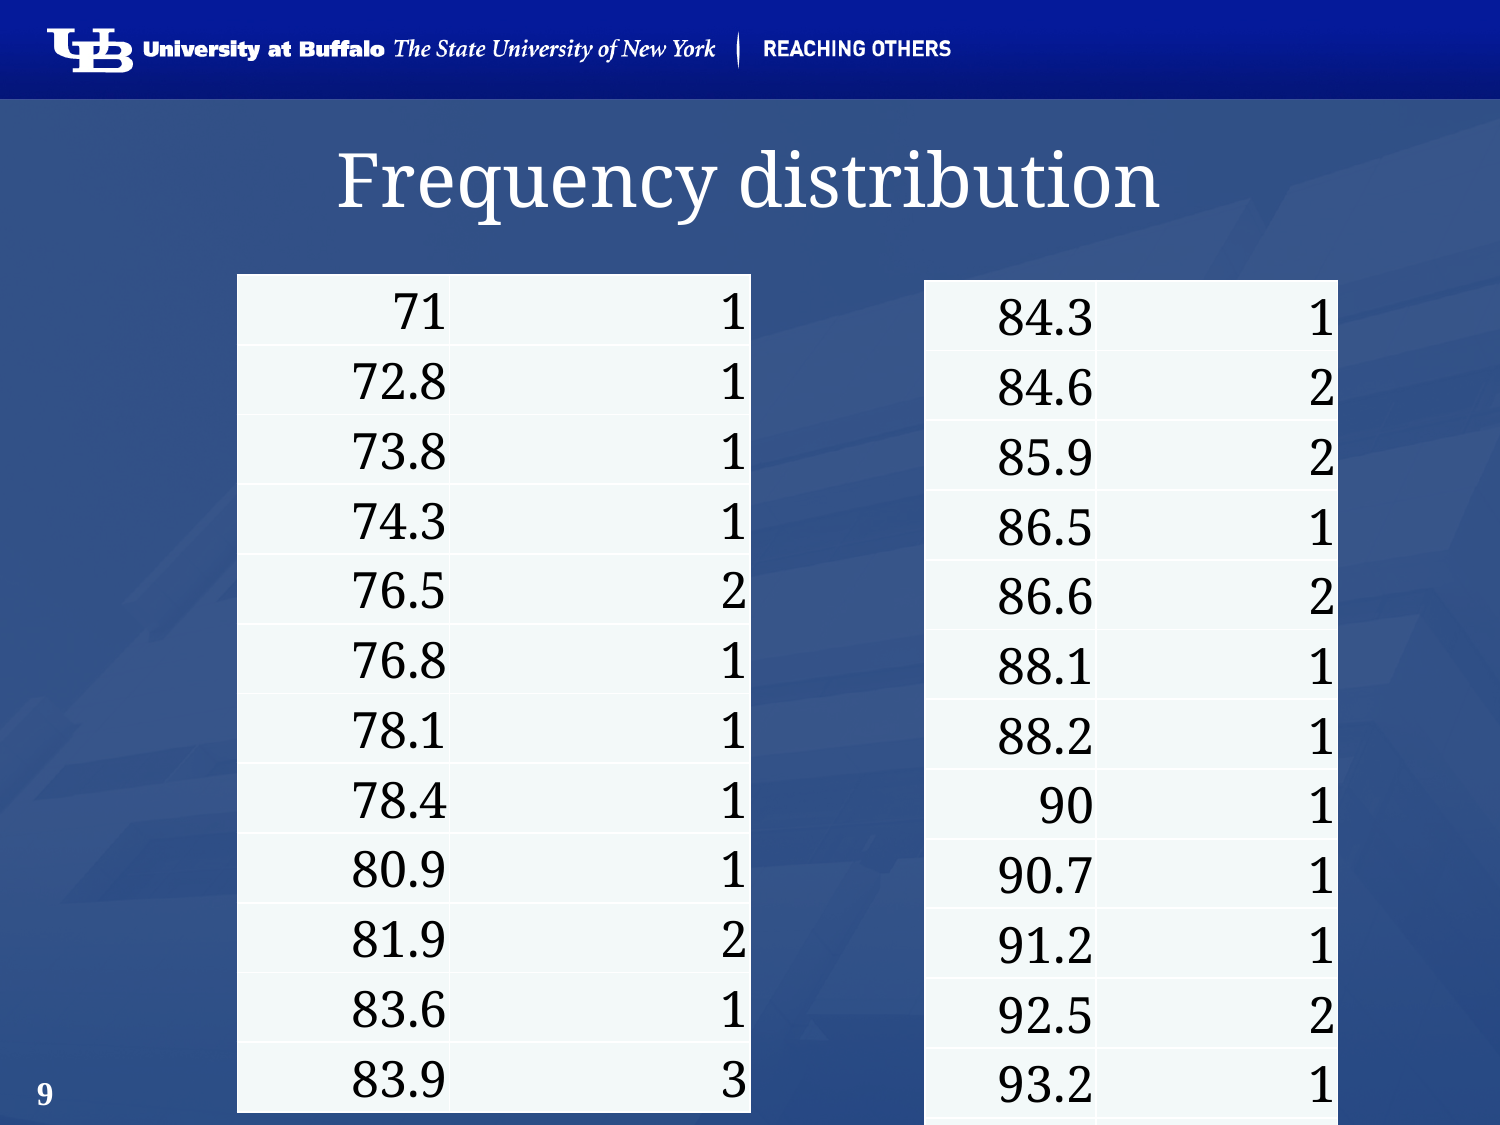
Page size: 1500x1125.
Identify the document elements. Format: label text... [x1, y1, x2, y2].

table_header 71 [238, 276, 449, 344]
table_cell 76.5 [238, 555, 449, 623]
table_cell 90 [926, 770, 1095, 838]
table_cell 83.9 [238, 1043, 449, 1111]
table_cell 83.6 [238, 973, 449, 1041]
table_cell 1 [450, 625, 749, 693]
table_cell 1 [1097, 700, 1337, 768]
table_cell 76.8 [238, 625, 449, 693]
table_cell 1 [1097, 630, 1337, 698]
table_cell 1 [1097, 909, 1337, 977]
table_cell 1 [1097, 1049, 1337, 1117]
table_cell 1 [450, 485, 749, 553]
table_cell 78.4 [238, 764, 449, 832]
table_cell 80.9 [238, 834, 449, 902]
table_cell 86.6 [926, 561, 1095, 629]
table_cell 2 [450, 555, 749, 623]
table_cell 88.2 [926, 700, 1095, 768]
table_cell 95.2 [926, 1119, 1095, 1125]
table_cell 2 [450, 904, 749, 972]
table_cell 2 [1097, 351, 1337, 419]
table_cell 73.8 [238, 415, 449, 483]
table_cell 1 [450, 764, 749, 832]
table_cell 74.3 [238, 485, 449, 553]
table_cell 2 [1097, 979, 1337, 1047]
table_cell 1 [450, 694, 749, 762]
picture [0, 0, 1500, 99]
table_cell 93.2 [926, 1049, 1095, 1117]
table_cell 1 [1097, 491, 1337, 559]
table_cell 86.5 [926, 491, 1095, 559]
table_header 84.3 [926, 282, 1095, 350]
table_cell 2 [1097, 561, 1337, 629]
table_cell 78.1 [238, 694, 449, 762]
table_cell 3 [450, 1043, 749, 1111]
table_cell 2 [1097, 421, 1337, 489]
table_cell 85.9 [926, 421, 1095, 489]
table_cell 90.7 [926, 840, 1095, 907]
table_cell 81.9 [238, 904, 449, 972]
title Frequency distribution [37, 125, 1463, 250]
table_cell 3 [1097, 1119, 1337, 1125]
table_cell 84.6 [926, 351, 1095, 419]
table_cell 1 [450, 346, 749, 414]
table_cell 1 [450, 415, 749, 483]
table_header 1 [450, 276, 749, 344]
table_cell 88.1 [926, 630, 1095, 698]
table_cell 72.8 [238, 346, 449, 414]
table_cell 1 [1097, 840, 1337, 907]
table_cell 1 [1097, 770, 1337, 838]
table_header 1 [1097, 282, 1337, 350]
table_cell 1 [450, 973, 749, 1041]
table_cell 92.5 [926, 979, 1095, 1047]
table_cell 1 [450, 834, 749, 902]
table_cell 91.2 [926, 909, 1095, 977]
